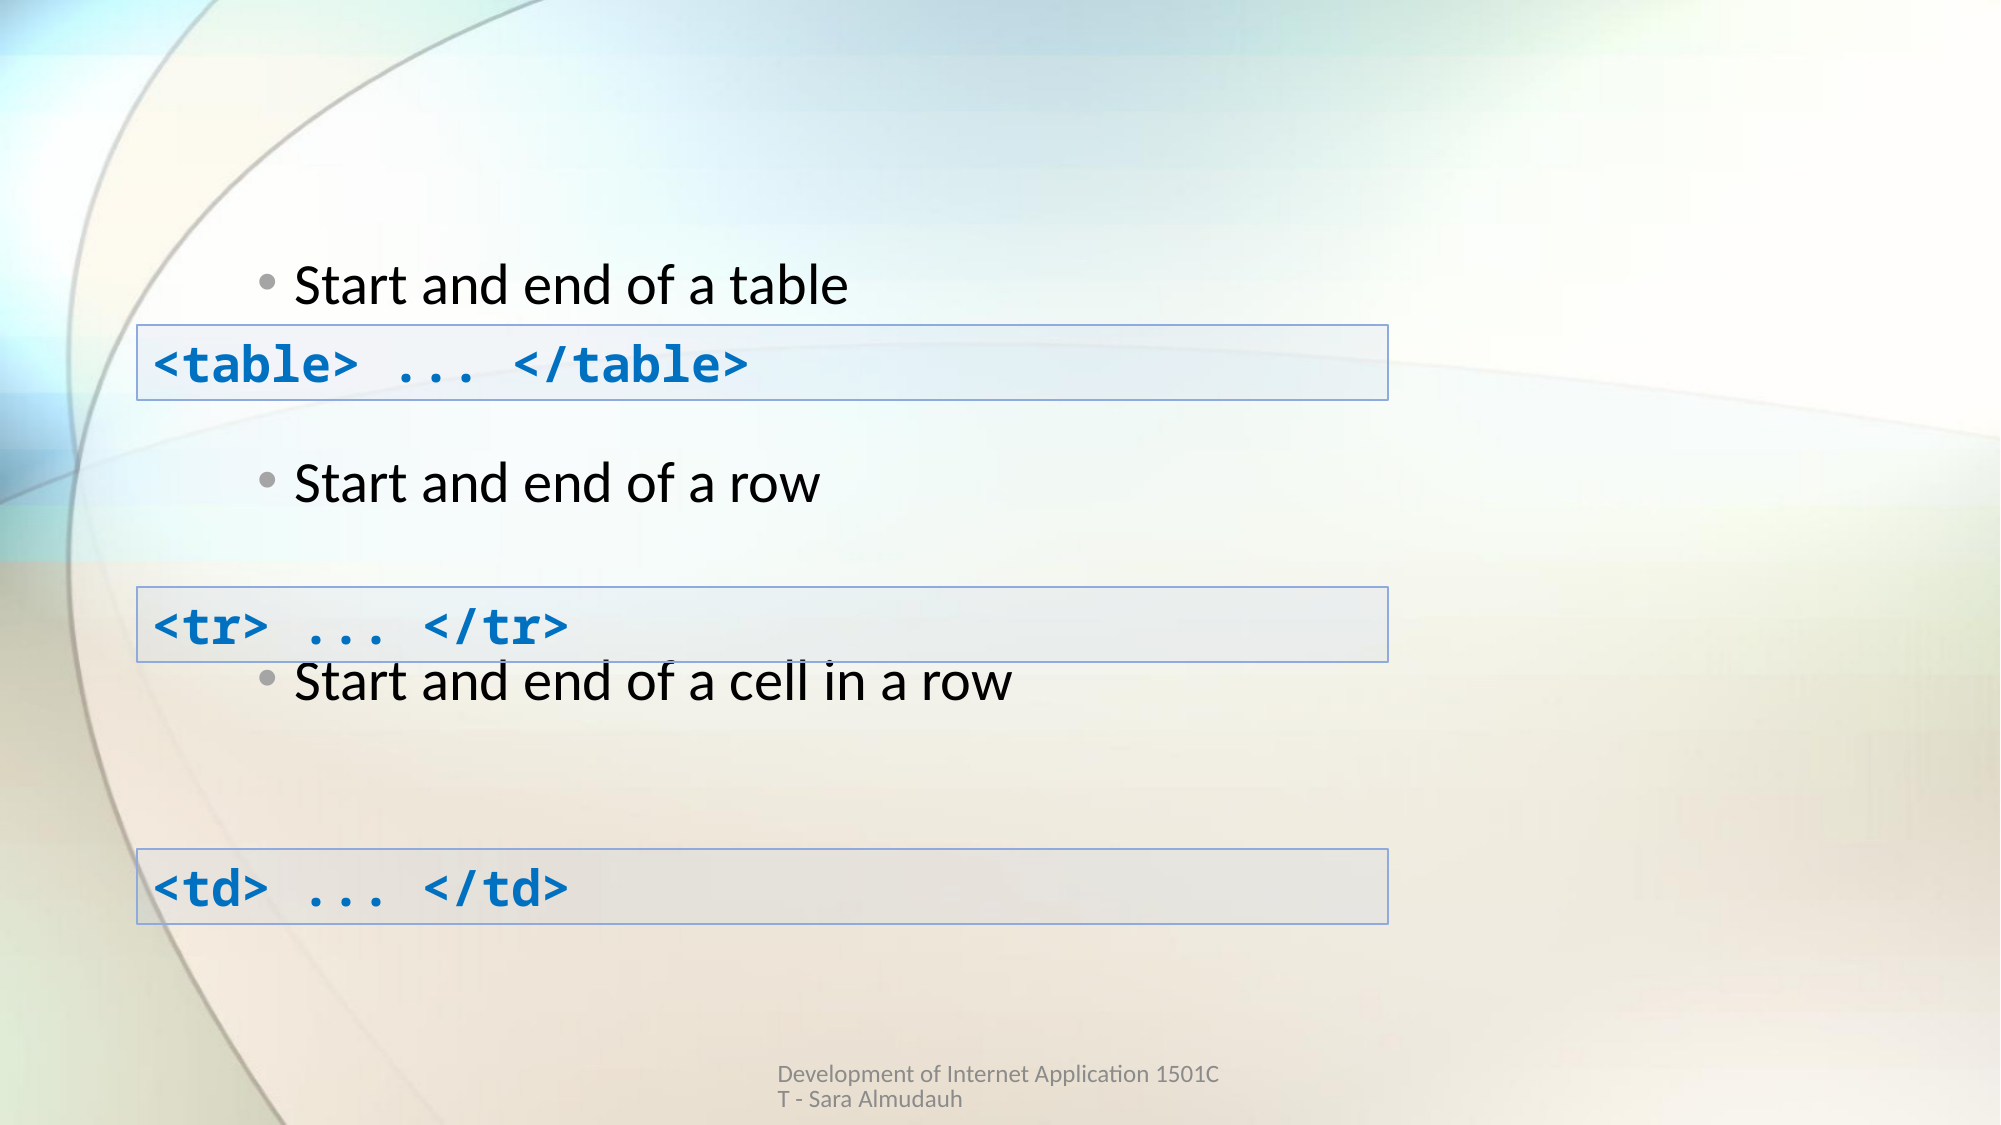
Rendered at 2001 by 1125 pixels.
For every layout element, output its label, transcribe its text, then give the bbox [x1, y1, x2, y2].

text_box <table> ... </table> [136, 325, 1388, 400]
text_box <td> ... </td> [136, 849, 1388, 925]
text_box <tr> ... </tr> [136, 586, 1388, 662]
picture [0, 0, 2001, 1125]
list Start and end of a table Start and end of a row Start and end of a cell in a row [242, 238, 1668, 1125]
